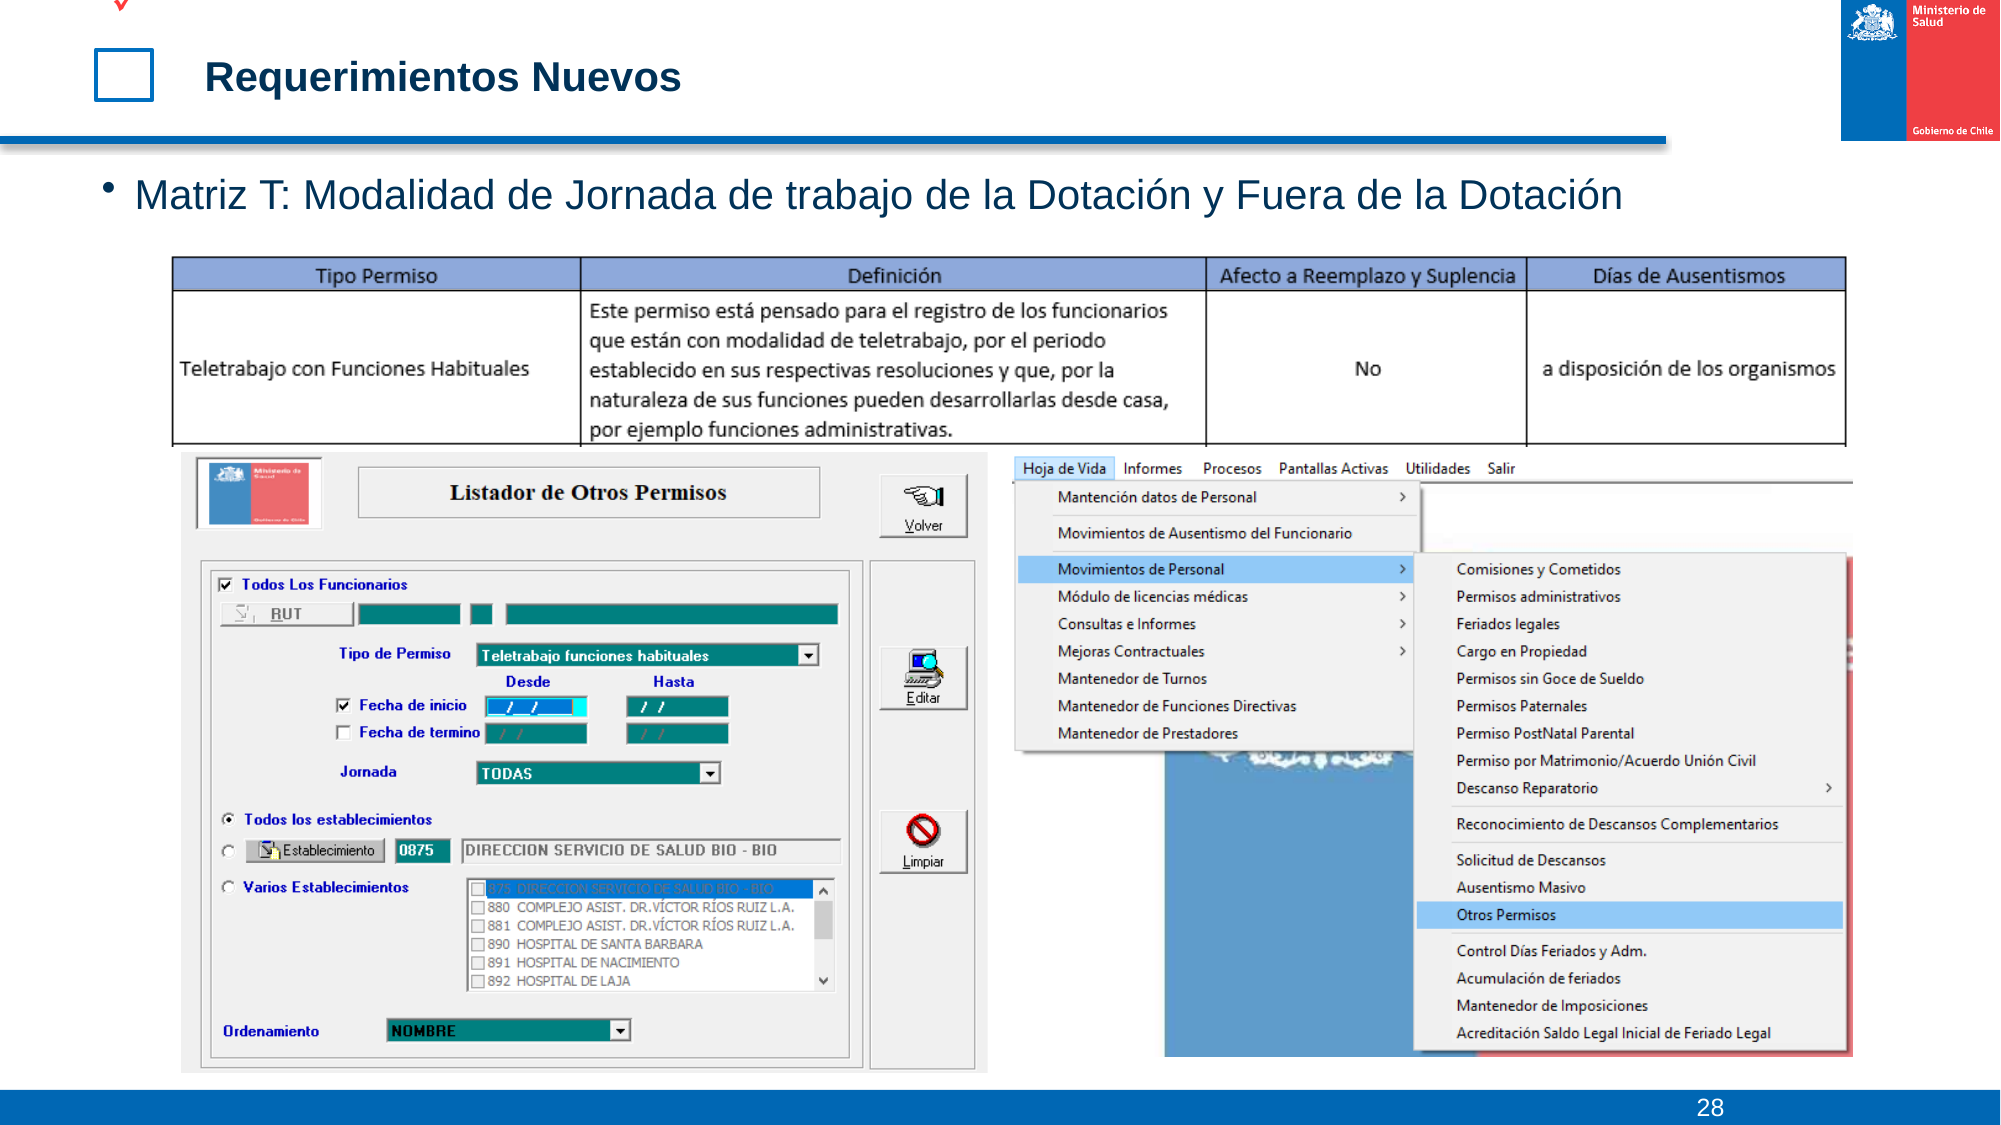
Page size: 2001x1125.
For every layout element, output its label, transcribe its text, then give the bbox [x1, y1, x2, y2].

text_box Matriz T: Modalidad de Jornada de trabajo de la Dotación y Fuera de la Dotación [0, 110, 1853, 226]
picture [1841, 0, 2000, 141]
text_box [169, 252, 1853, 447]
title Requerimientos Nuevos [204, 49, 1697, 101]
picture [1012, 454, 1853, 1058]
picture [180, 452, 988, 1074]
slide_number 28 [1688, 1083, 1735, 1125]
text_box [95, 24, 152, 126]
